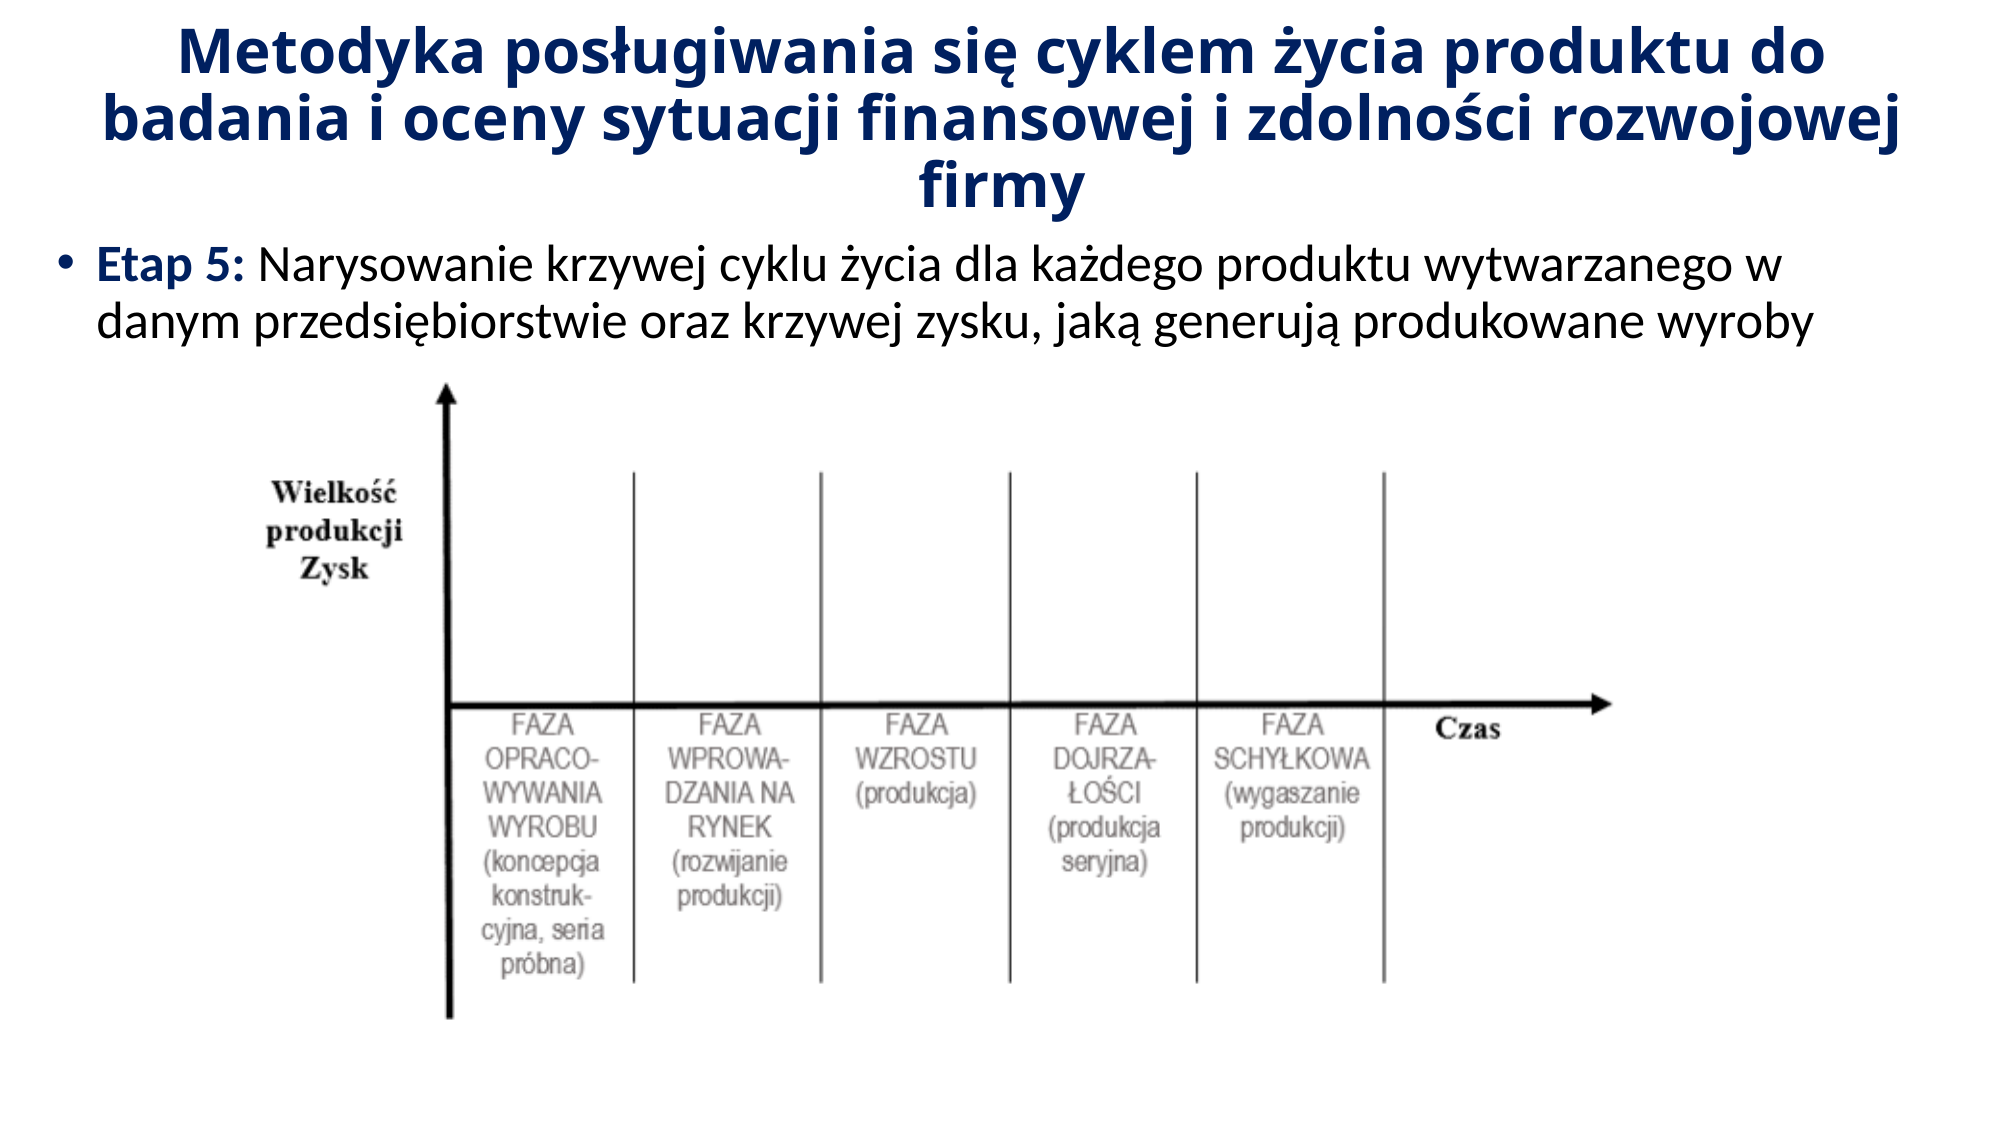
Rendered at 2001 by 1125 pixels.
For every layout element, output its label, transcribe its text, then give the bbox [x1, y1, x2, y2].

list Etap 5: Narysowanie krzywej cyklu życia dla każdego produktu wytwarzanego w danym przedsiębiorstwie oraz krzywej zysku, jaką generują produkowane wyroby [41, 229, 1863, 370]
picture [253, 369, 1621, 1043]
title Metodyka posługiwania się cyklem życia produktu do badania i oceny sytuacji finansowej i zdolności rozwojowej firmy [41, 11, 1964, 230]
